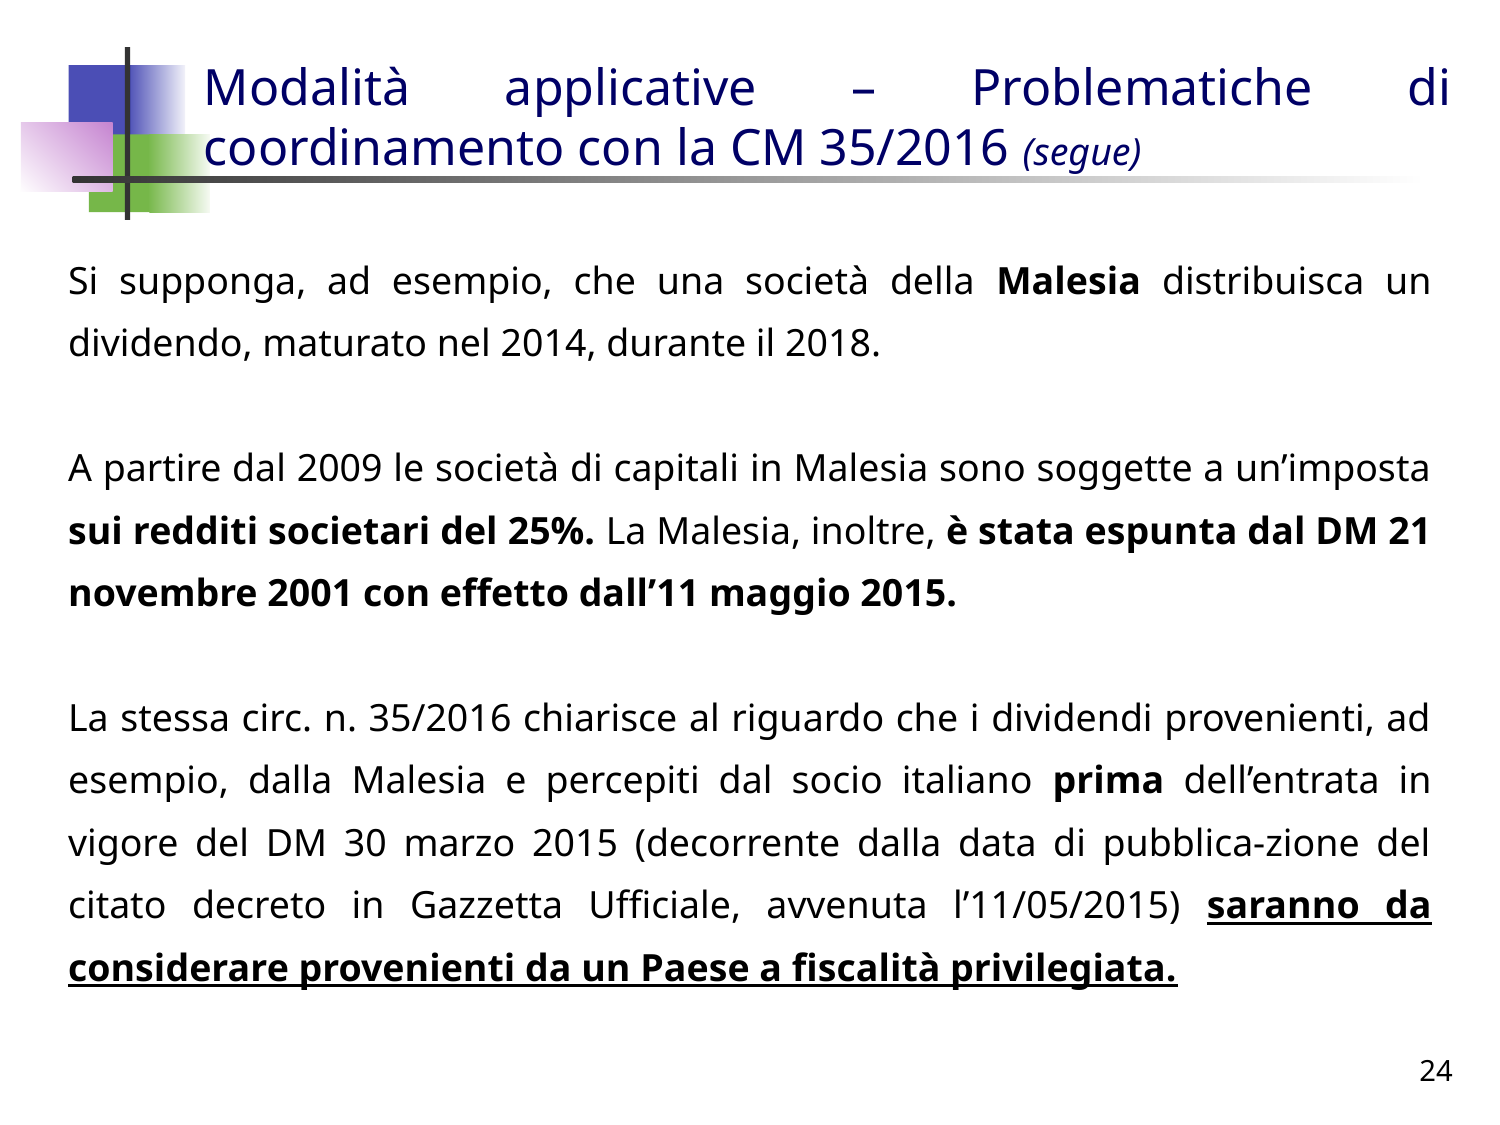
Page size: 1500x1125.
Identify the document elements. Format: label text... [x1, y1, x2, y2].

list Si supponga, ad esempio, che una società della Malesia distribuisca un dividendo, maturato nel 2014, durante il 2018. A partire dal 2009 le società di capitali in Malesia sono soggette a un’imposta sui redditi societari del 25%. La Malesia, inoltre, è stata espunta dal DM 21 novembre 2001 con effetto dall’11 maggio 2015. La stessa circ. n. 35/2016 chiarisce al riguardo che i dividendi provenienti, ad esempio, dalla Malesia e percepiti dal socio italiano prima dell’entrata in vigore del DM 30 marzo 2015 (decorrente dalla data di pubblica-zione del citato decreto in Gazzetta Ufficiale, avvenuta l’11/05/2015) saranno da considerare provenienti da un Paese a fiscalità privilegiata. [53, 231, 1447, 1071]
slide_number 24 [1154, 1023, 1468, 1100]
title Modalità applicative – Problematiche di coordinamento con la CM 35/2016 (segue) [188, 58, 1468, 173]
